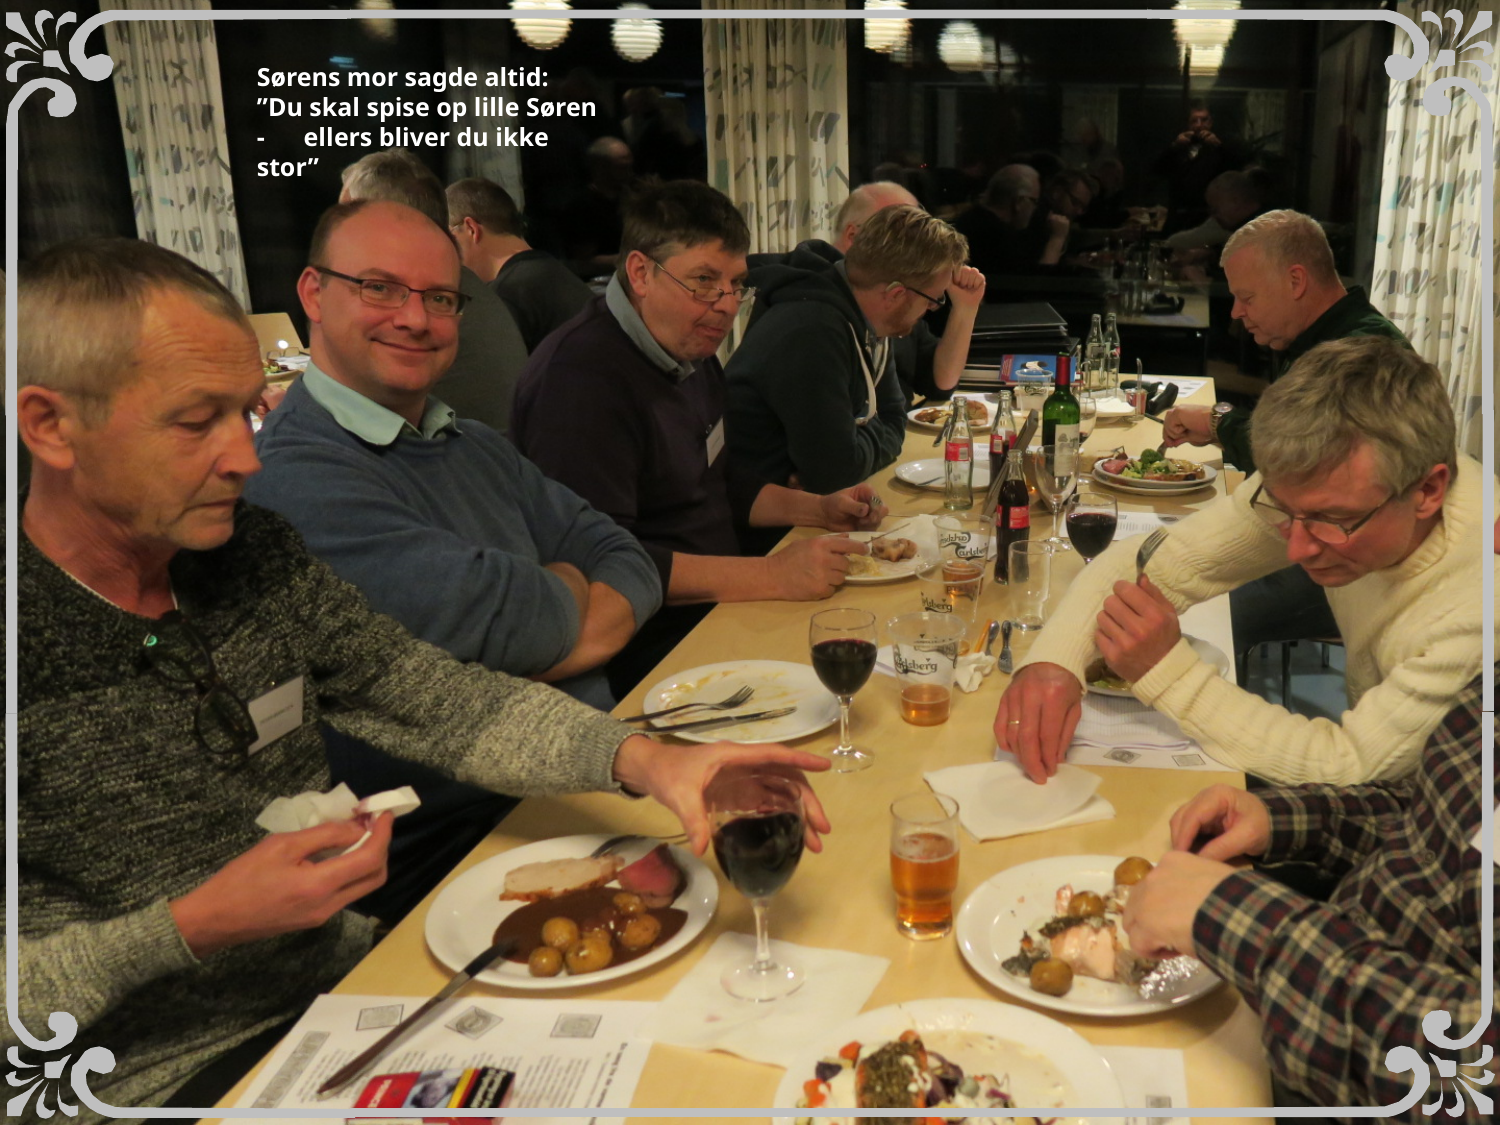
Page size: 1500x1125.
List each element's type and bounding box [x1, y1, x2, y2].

text_box [1145, 712, 1496, 1120]
picture [0, 0, 1500, 1125]
text_box [1147, 7, 1495, 415]
text_box [4, 7, 352, 416]
text_box [5, 713, 356, 1121]
